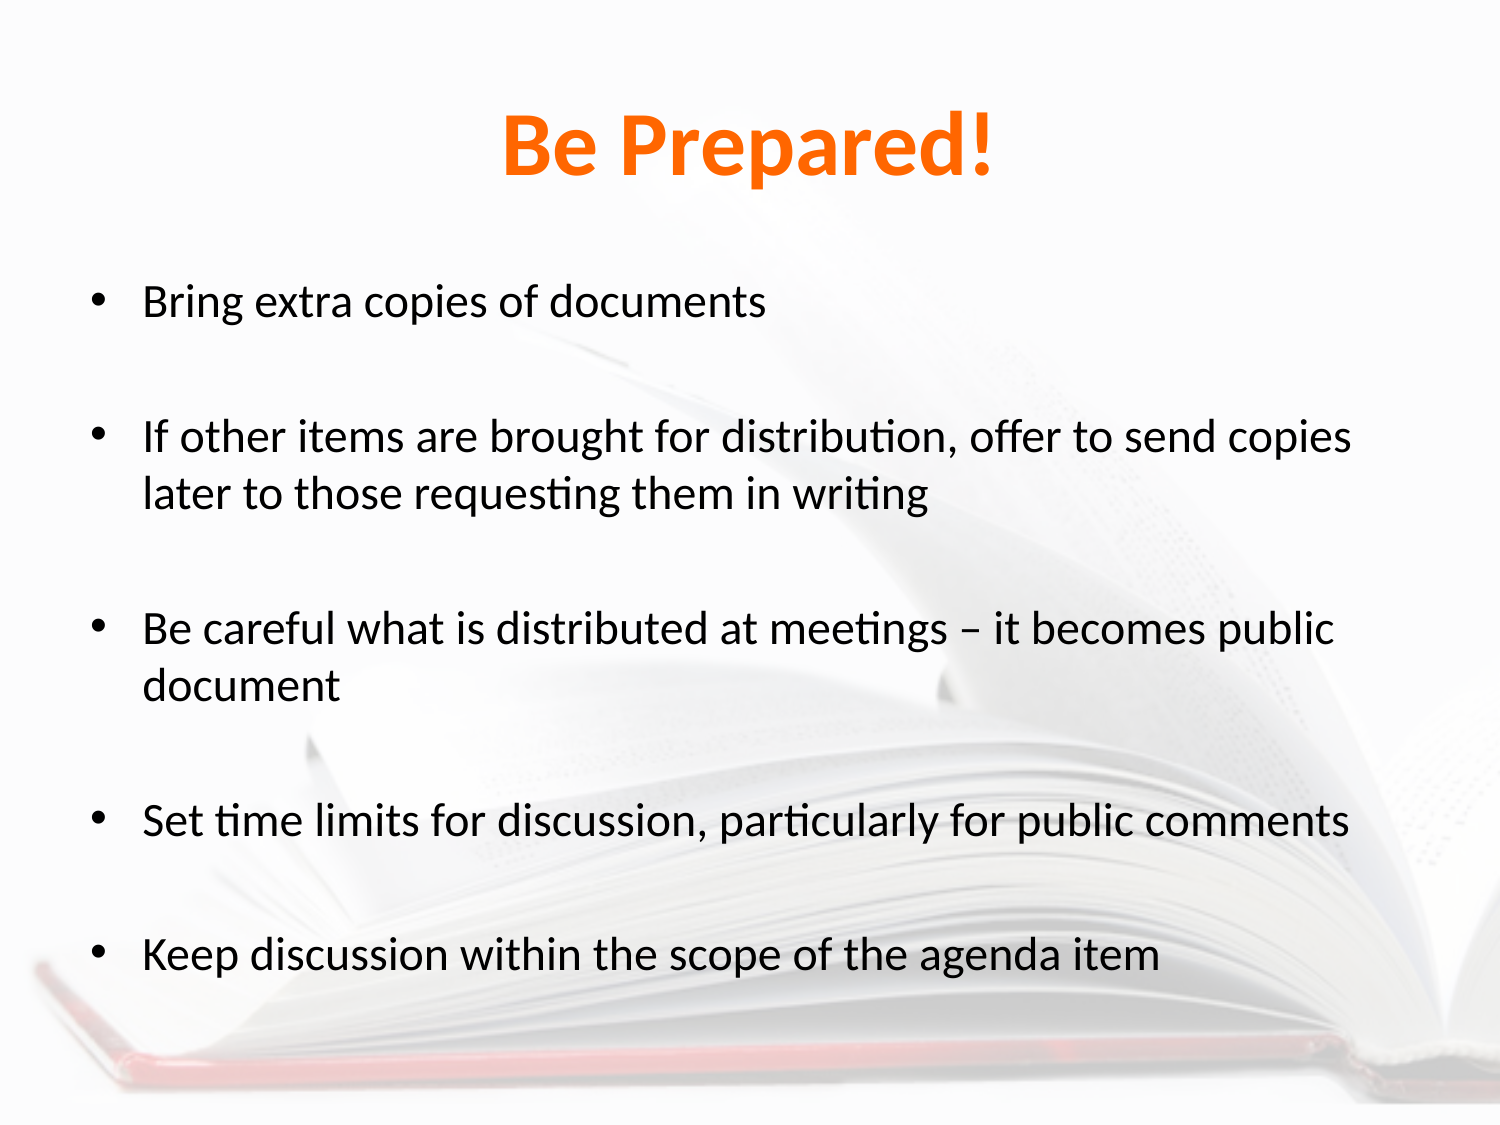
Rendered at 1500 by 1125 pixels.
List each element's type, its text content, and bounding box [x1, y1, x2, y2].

list Bring extra copies of documents If other items are brought for distribution, offer to send copies later to those requesting them in writing Be careful what is distributed at meetings – it becomes public document Set time limits for discussion, particularly for public comments Keep discussion within the scope of the agenda item [75, 262, 1425, 1005]
title Be Prepared! [75, 45, 1425, 233]
